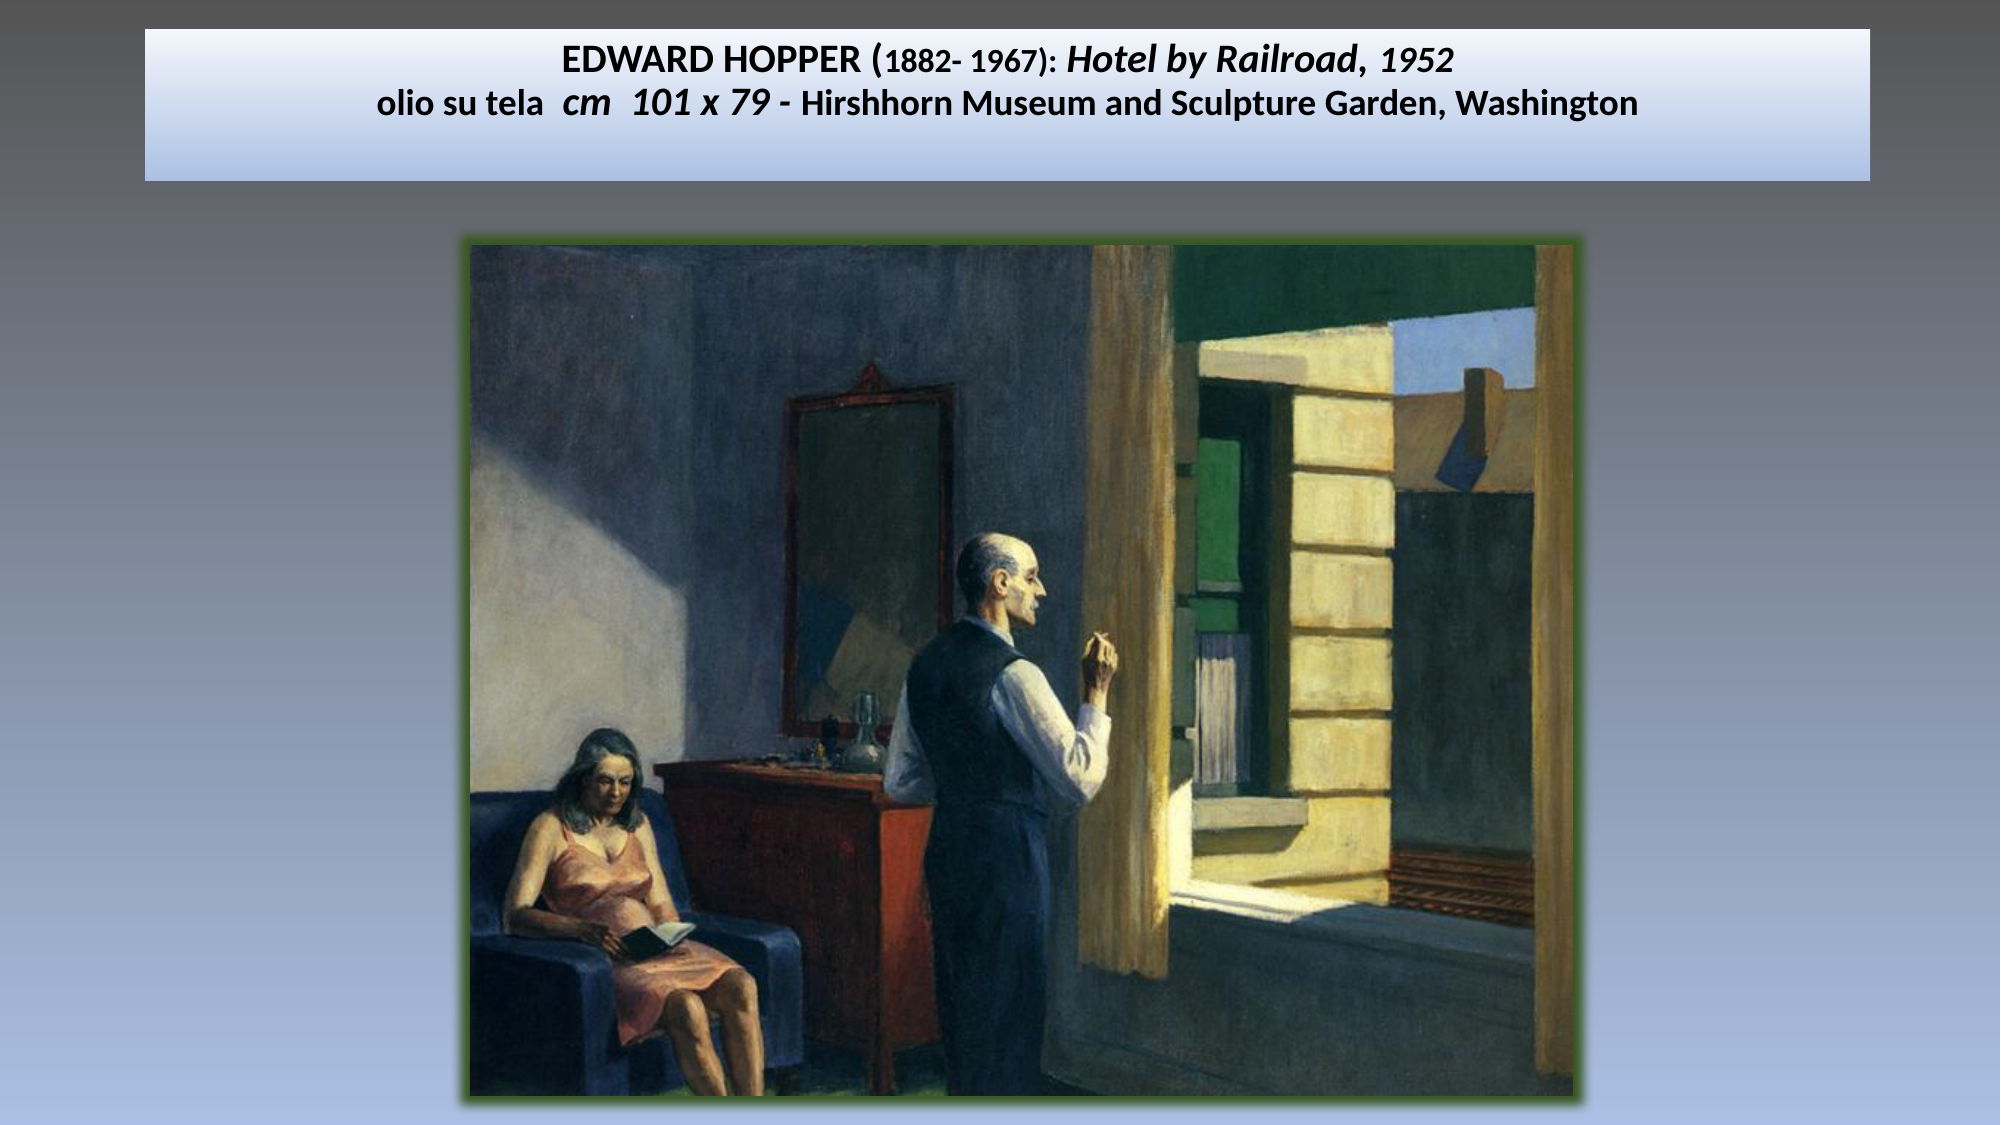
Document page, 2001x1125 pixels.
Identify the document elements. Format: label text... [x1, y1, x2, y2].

title EDWARD HOPPER (1882- 1967): Hotel by Railroad, 1952 olio su tela cm 101 x 79 - Hirshhorn Museum and Sculpture Garden, Washington [145, 29, 1871, 181]
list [470, 245, 1573, 1096]
